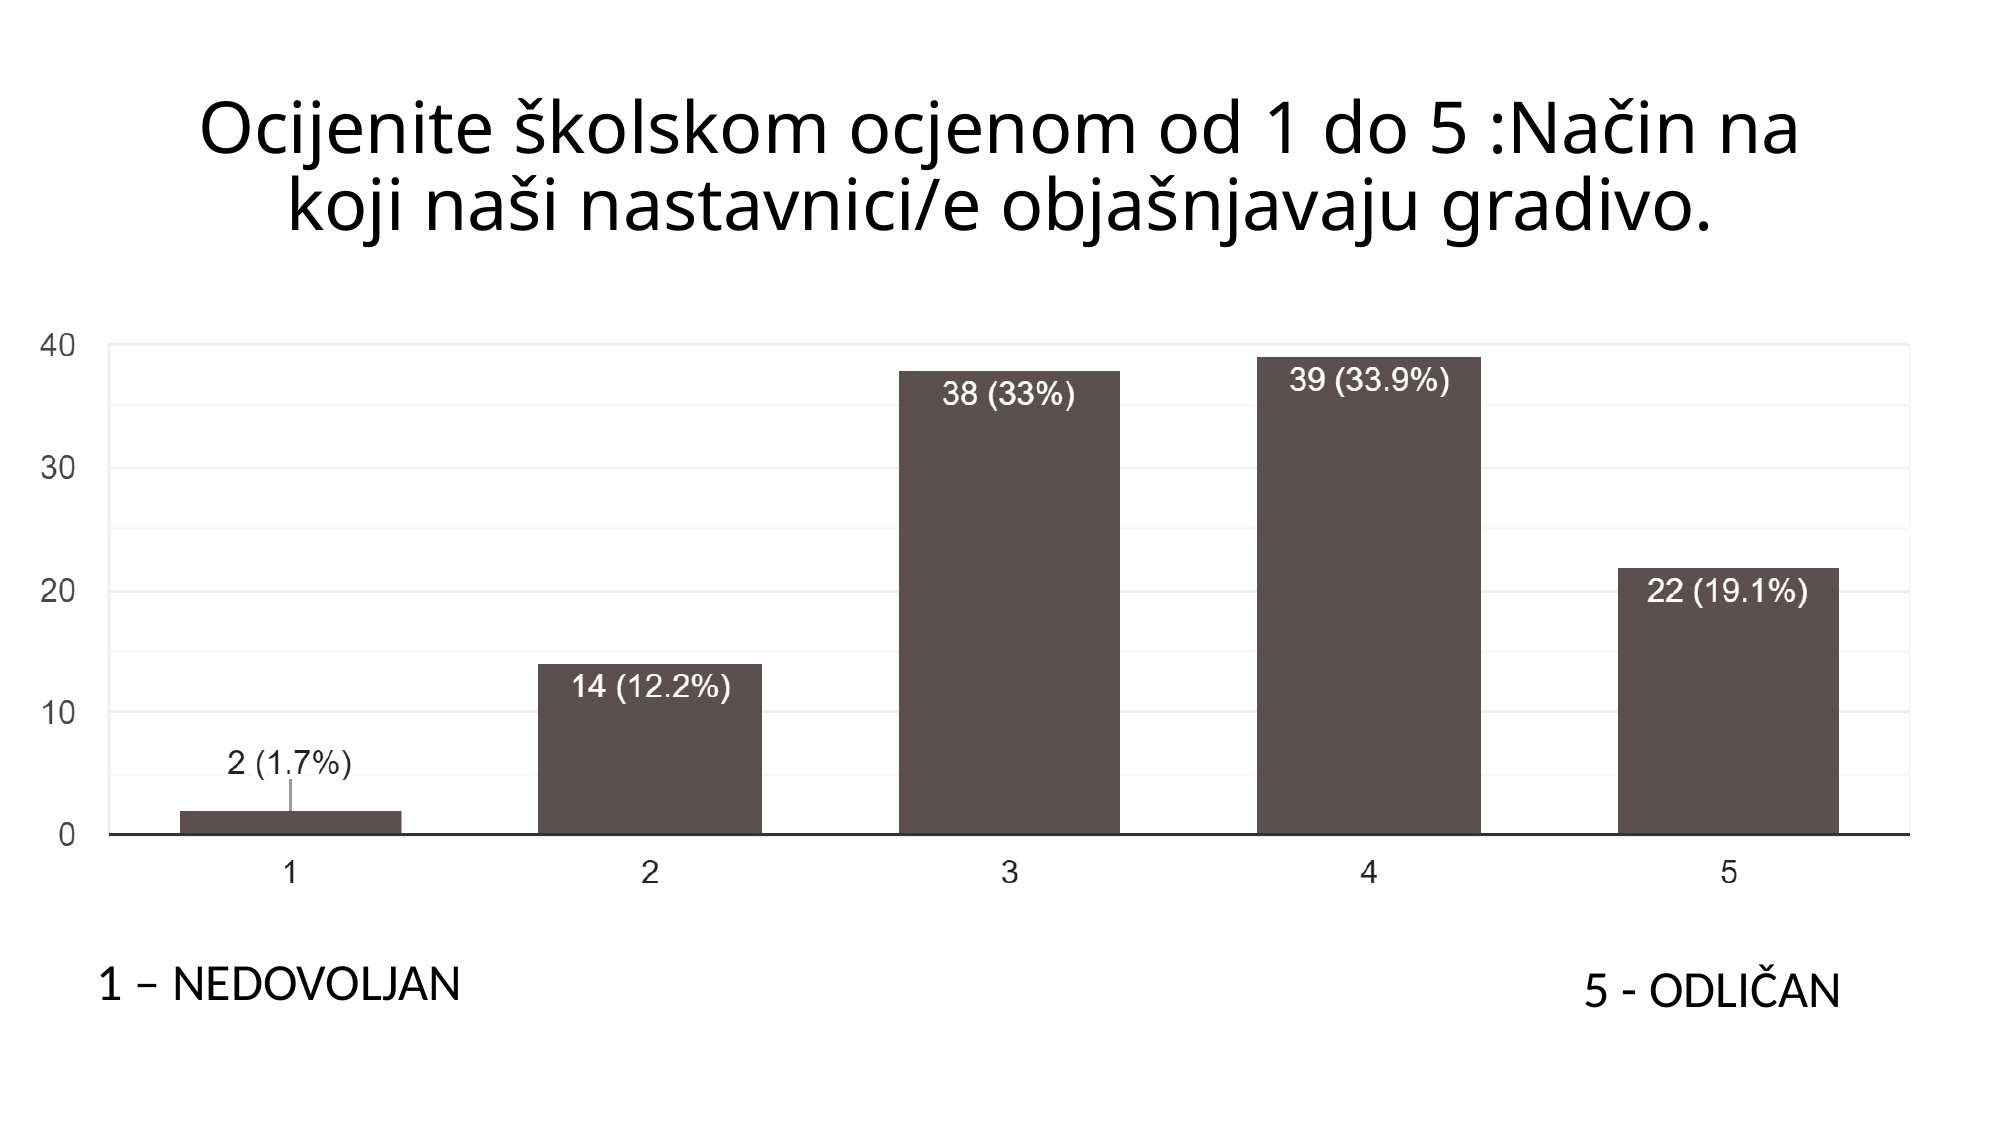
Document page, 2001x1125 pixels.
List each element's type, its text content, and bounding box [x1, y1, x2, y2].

title Ocijenite školskom ocjenom od 1 do 5 :Način na koji naši nastavnici/e objašnjavaju gradivo. [137, 59, 1863, 277]
picture [11, 277, 1927, 909]
text_box 5 - ODLIČAN [1568, 947, 2000, 1025]
text_box 1 – NEDOVOLJAN [81, 940, 514, 1019]
